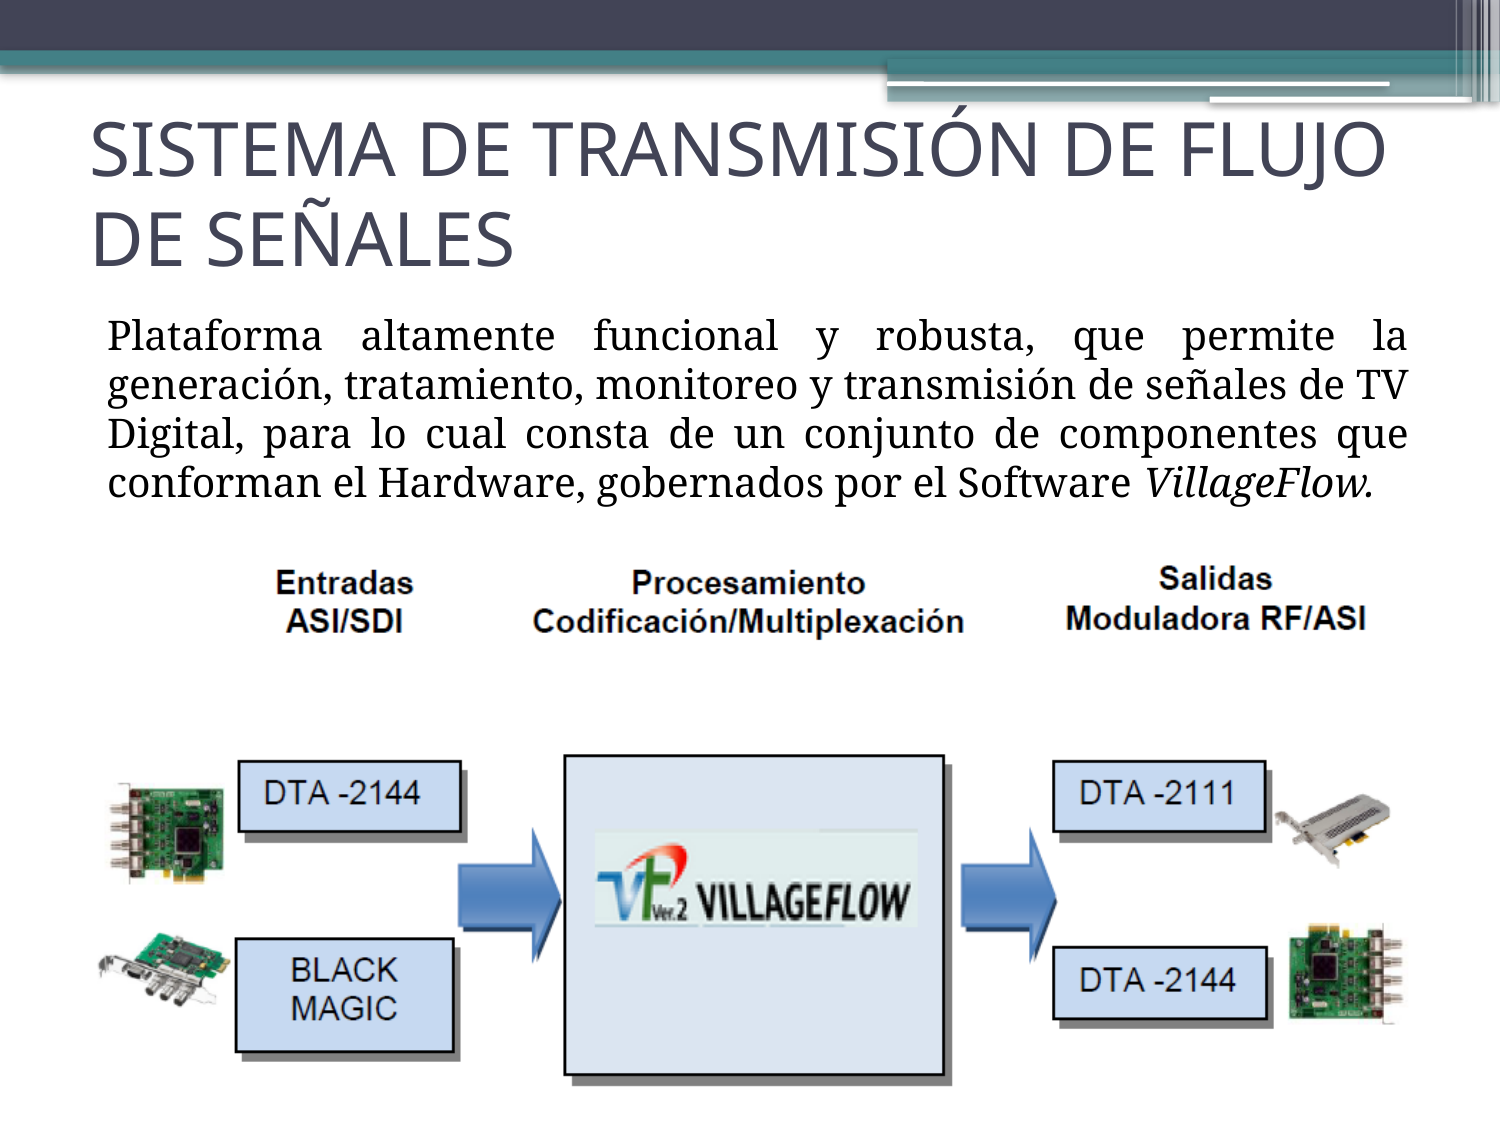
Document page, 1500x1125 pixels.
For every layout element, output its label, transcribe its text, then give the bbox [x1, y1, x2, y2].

list Plataforma altamente funcional y robusta, que permite la generación, tratamiento, monitoreo y transmisión de señales de TV Digital, para lo cual consta de un conjunto de componentes que conforman el Hardware, gobernados por el Software VillageFlow. [75, 302, 1425, 563]
picture [92, 550, 1424, 1102]
title SISTEMA DE TRANSMISIÓN DE FLUJO DE SEÑALES [75, 92, 1425, 291]
